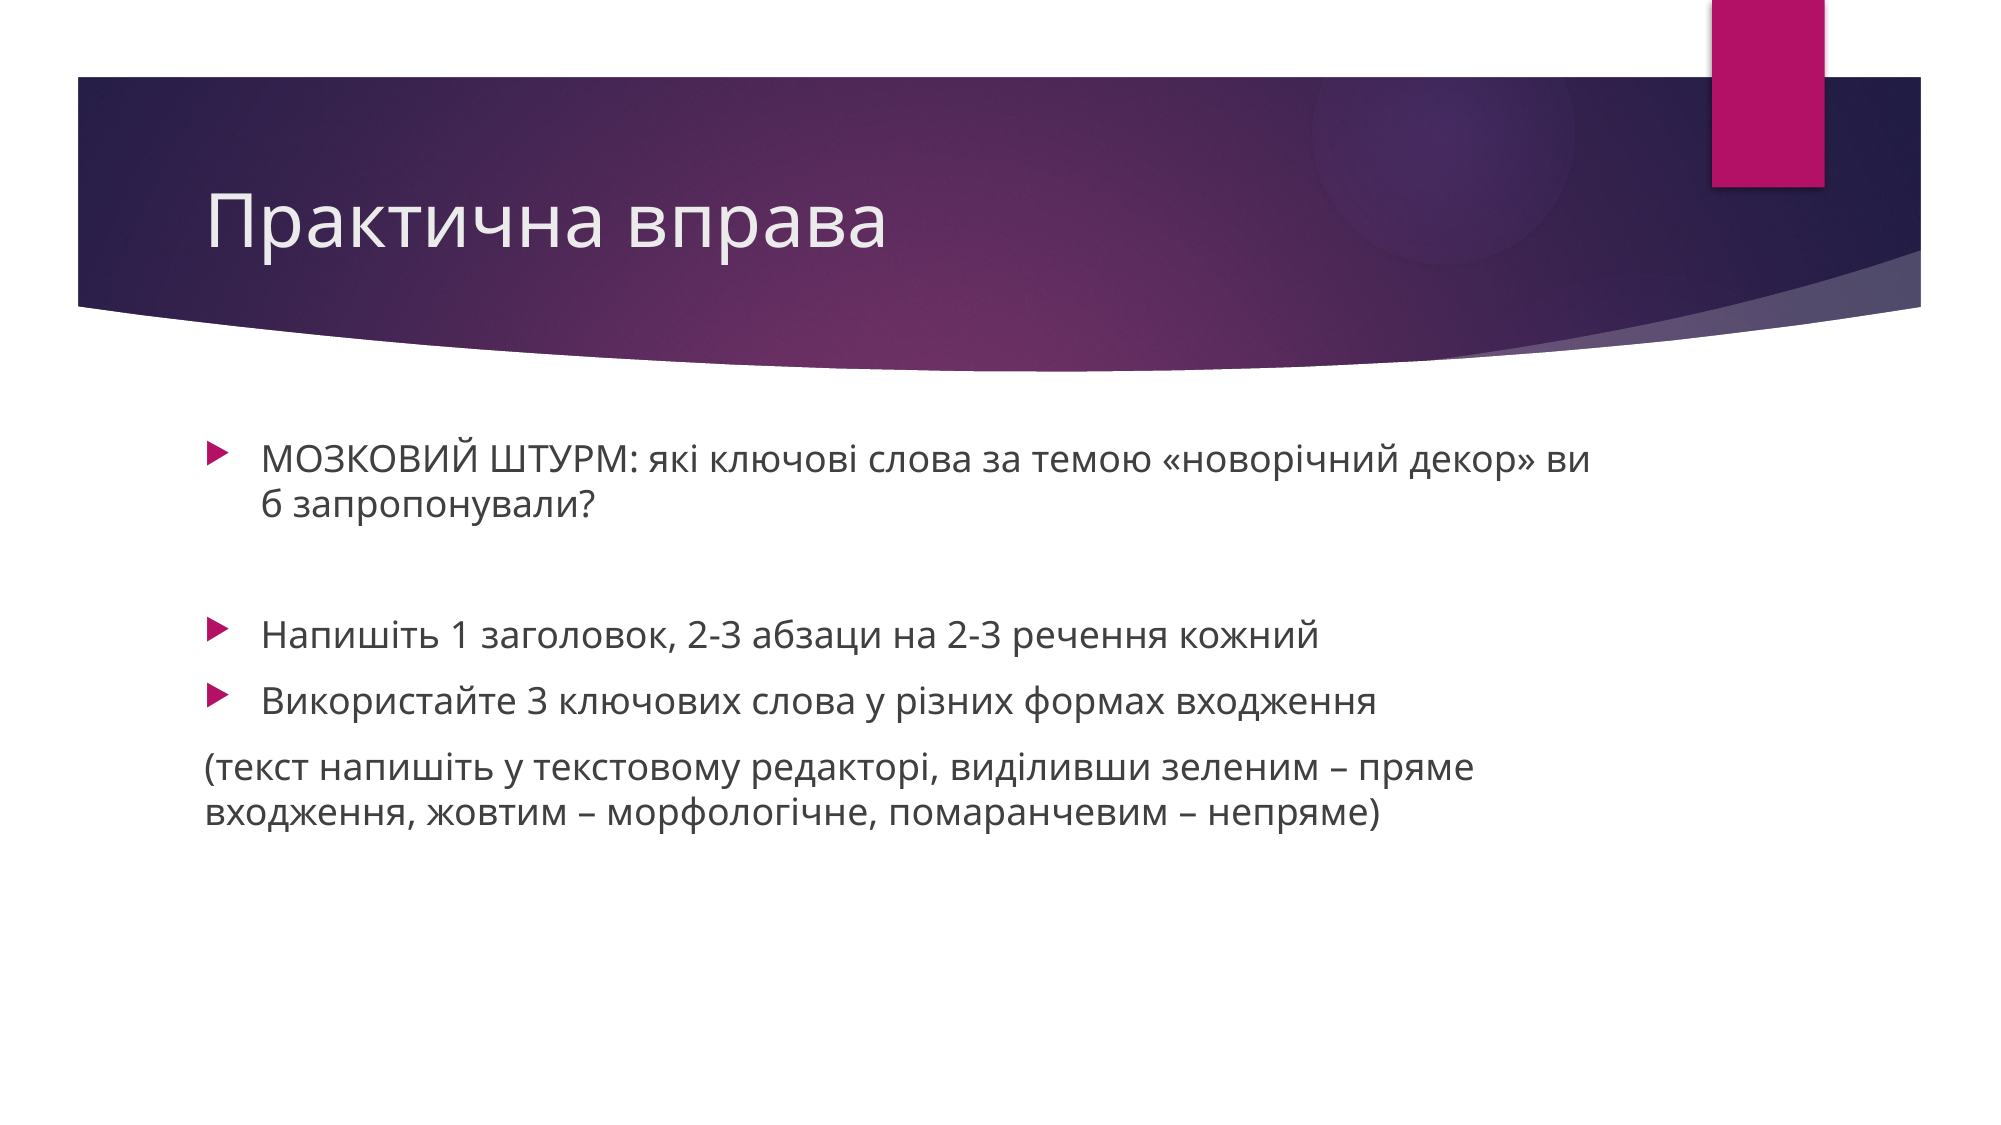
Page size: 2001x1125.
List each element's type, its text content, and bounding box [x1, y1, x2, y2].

title Практична вправа [189, 159, 1627, 276]
list МОЗКОВИЙ ШТУРМ: які ключові слова за темою «новорічний декор» ви б запропонували? Напишіть 1 заголовок, 2-3 абзаци на 2-3 речення кожний Використайте 3 ключових слова у різних формах входження (текст напишіть у текстовому редакторі, виділивши зеленим – пряме входження, жовтим – морфологічне, помаранчевим – непряме) [189, 427, 1638, 988]
